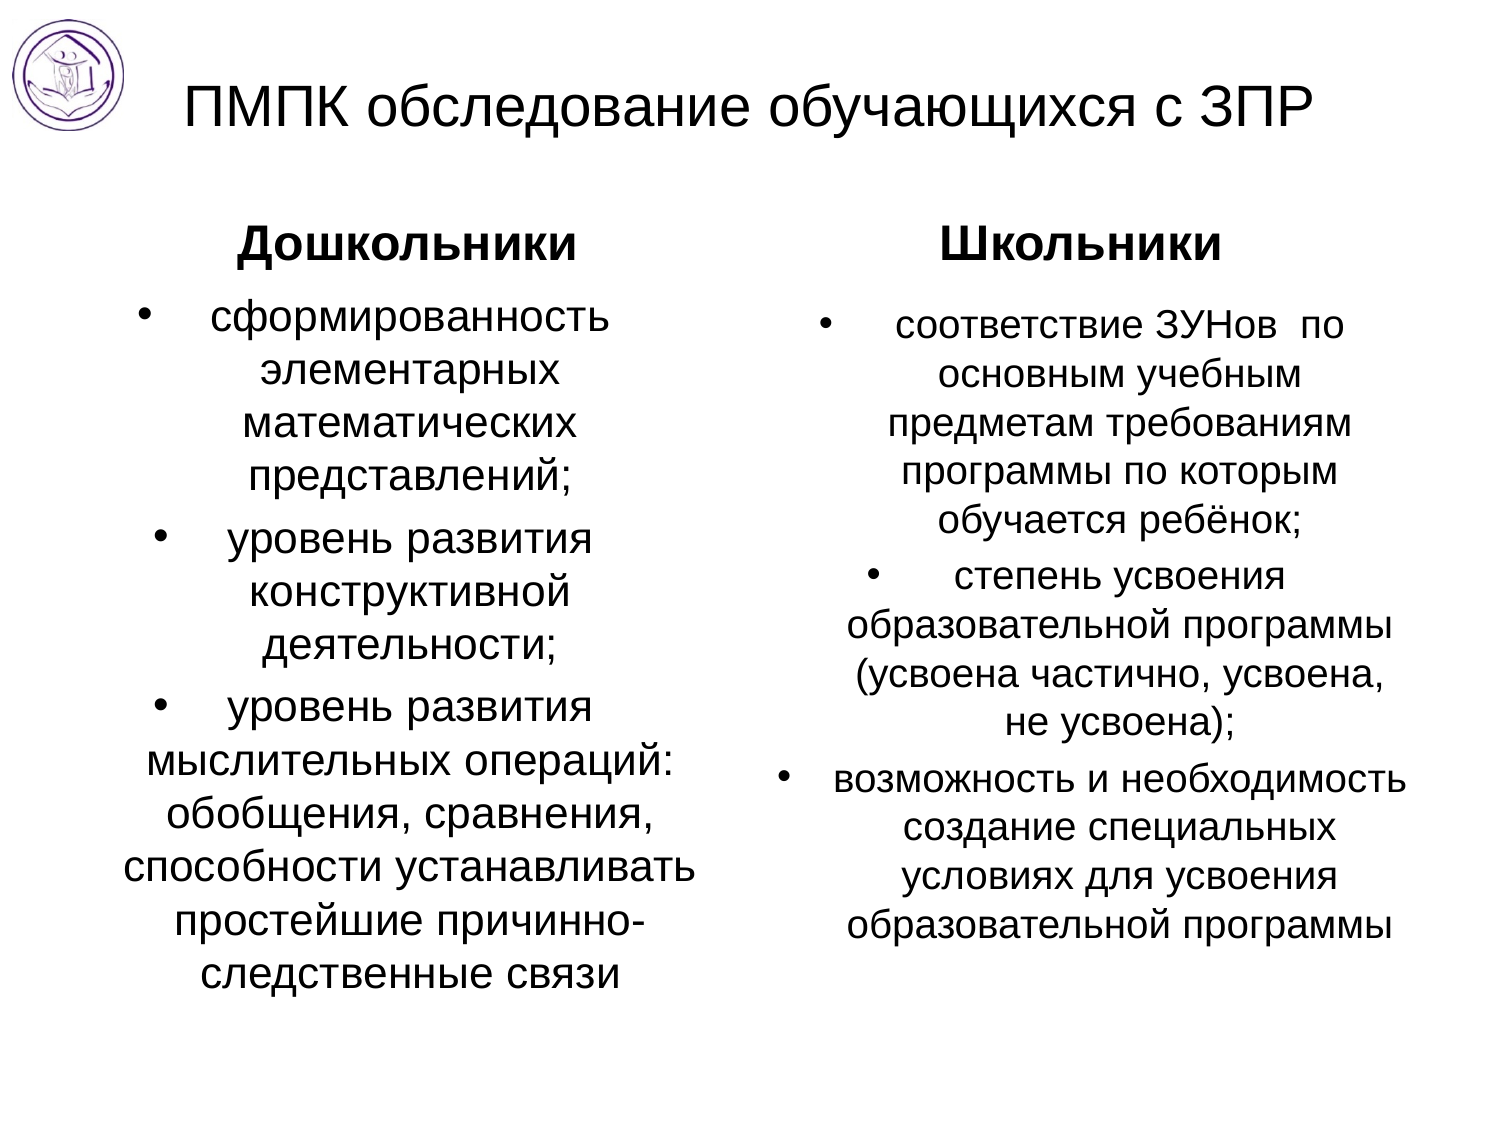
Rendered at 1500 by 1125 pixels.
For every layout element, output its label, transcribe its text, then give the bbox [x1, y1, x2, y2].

list сформированность элементарных математических представлений; уровень развития конструктивной деятельности; уровень развития мыслительных операций: обобщения, сравнения, способности устанавливать простейшие причинно-следственные связи [29, 278, 738, 1005]
title ПМПК обследование обучающихся с ЗПР [75, 45, 1425, 161]
list Школьники [750, 172, 1413, 278]
list соответствие ЗУНов по основным учебным предметам требованиям программы по которым обучается ребёнок; степень усвоения образовательной программы (усвоена частично, усвоена, не усвоена); возможность и необходимость создание специальных условиях для усвоения образовательной программы [761, 290, 1425, 1005]
list Дошкольники [76, 172, 740, 278]
picture [12, 18, 125, 131]
